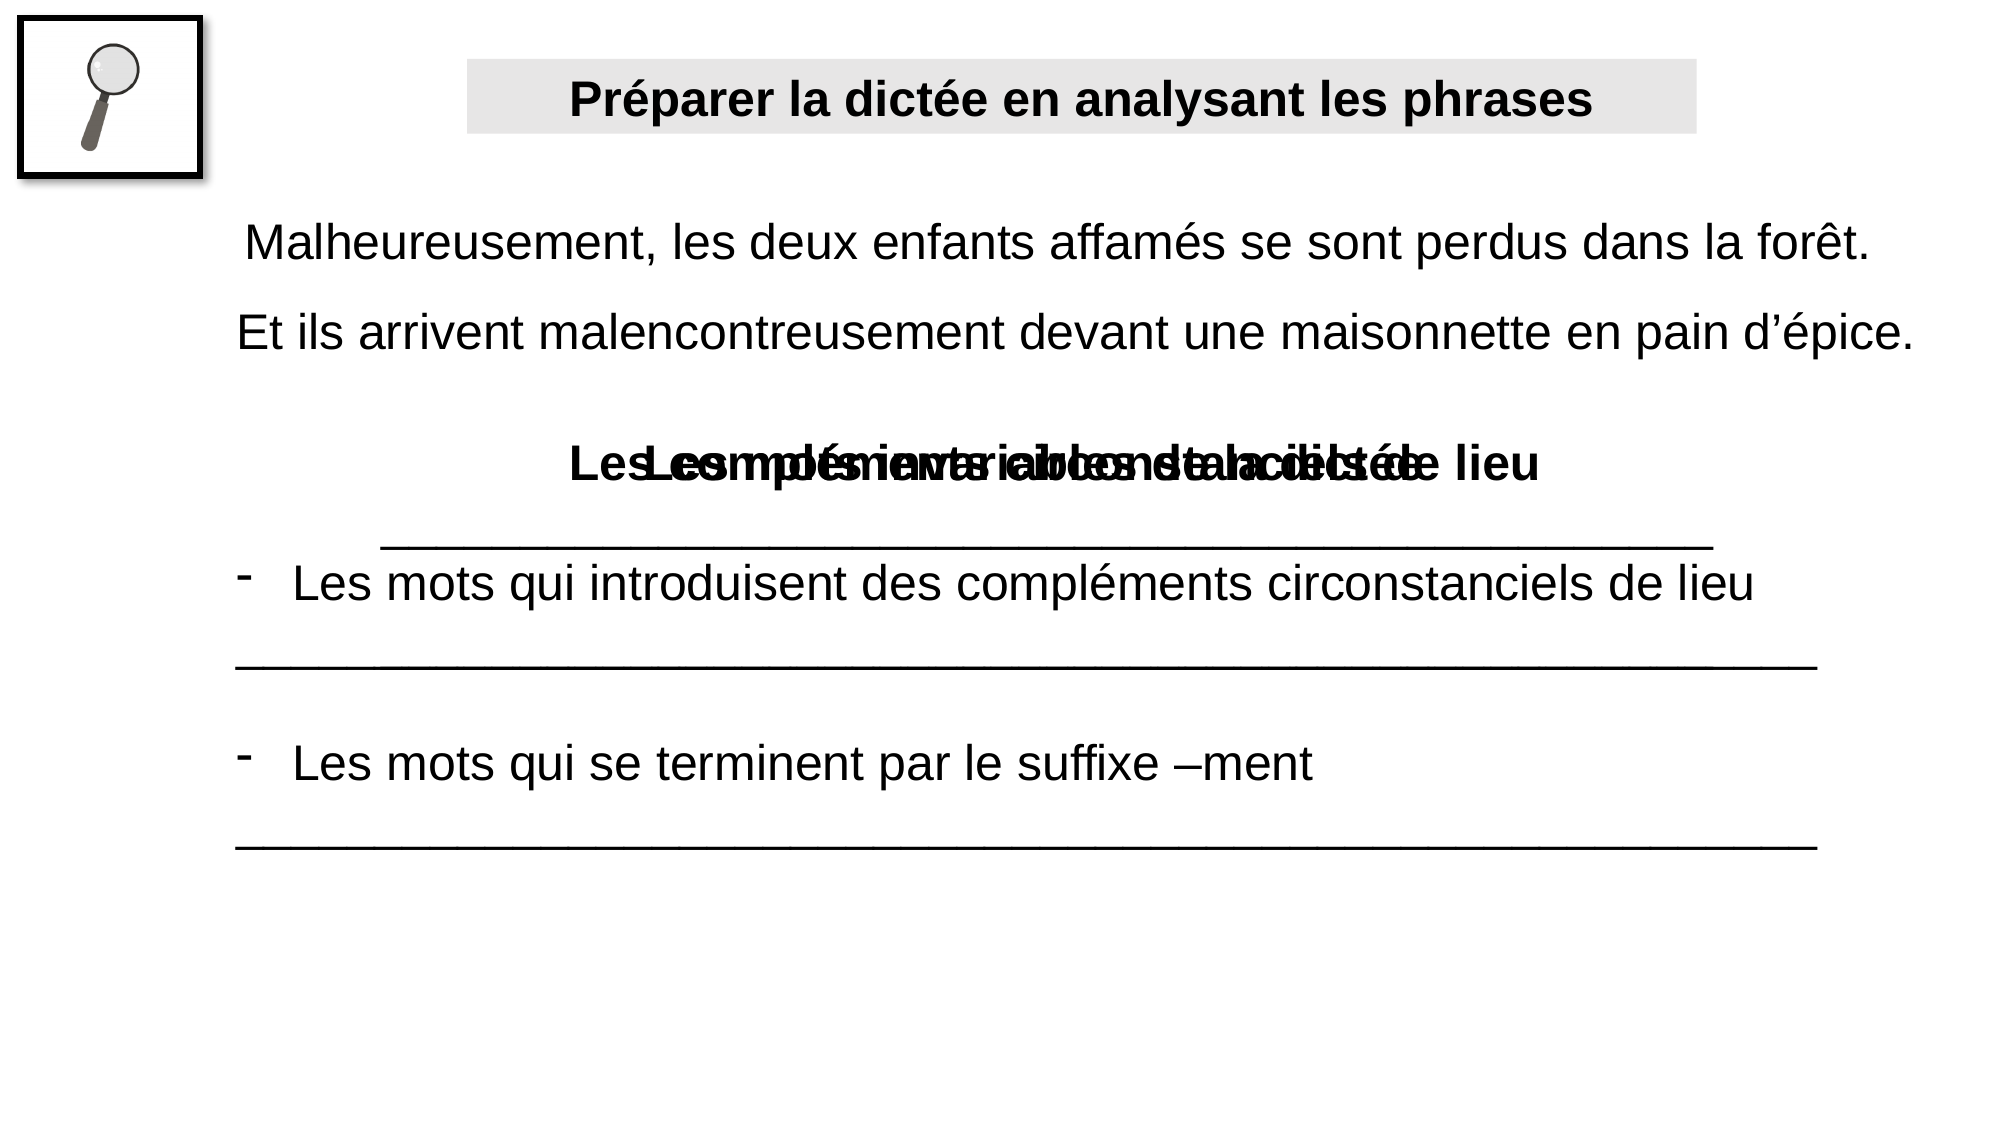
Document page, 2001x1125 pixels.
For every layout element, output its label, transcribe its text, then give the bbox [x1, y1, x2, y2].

text_box Malheureusement, les deux enfants affamés se sont perdus dans la forêt. Et ils arrivent malencontreusement devant une maisonnette en pain d’épice. [221, 172, 1941, 367]
picture [23, 21, 197, 173]
text_box Préparer la dictée en analysant les phrases [467, 58, 1697, 134]
text_box Les mots invariables de la dictée Les mots qui introduisent des compléments circonstanciels de lieu _________________________________________________________ Les mots qui se terminent par le suffixe –ment _________________________________________________________ [221, 422, 1847, 918]
text_box Les compléments circonstanciels de lieu ________________________________________________ ________________________________________________ [366, 422, 1744, 738]
